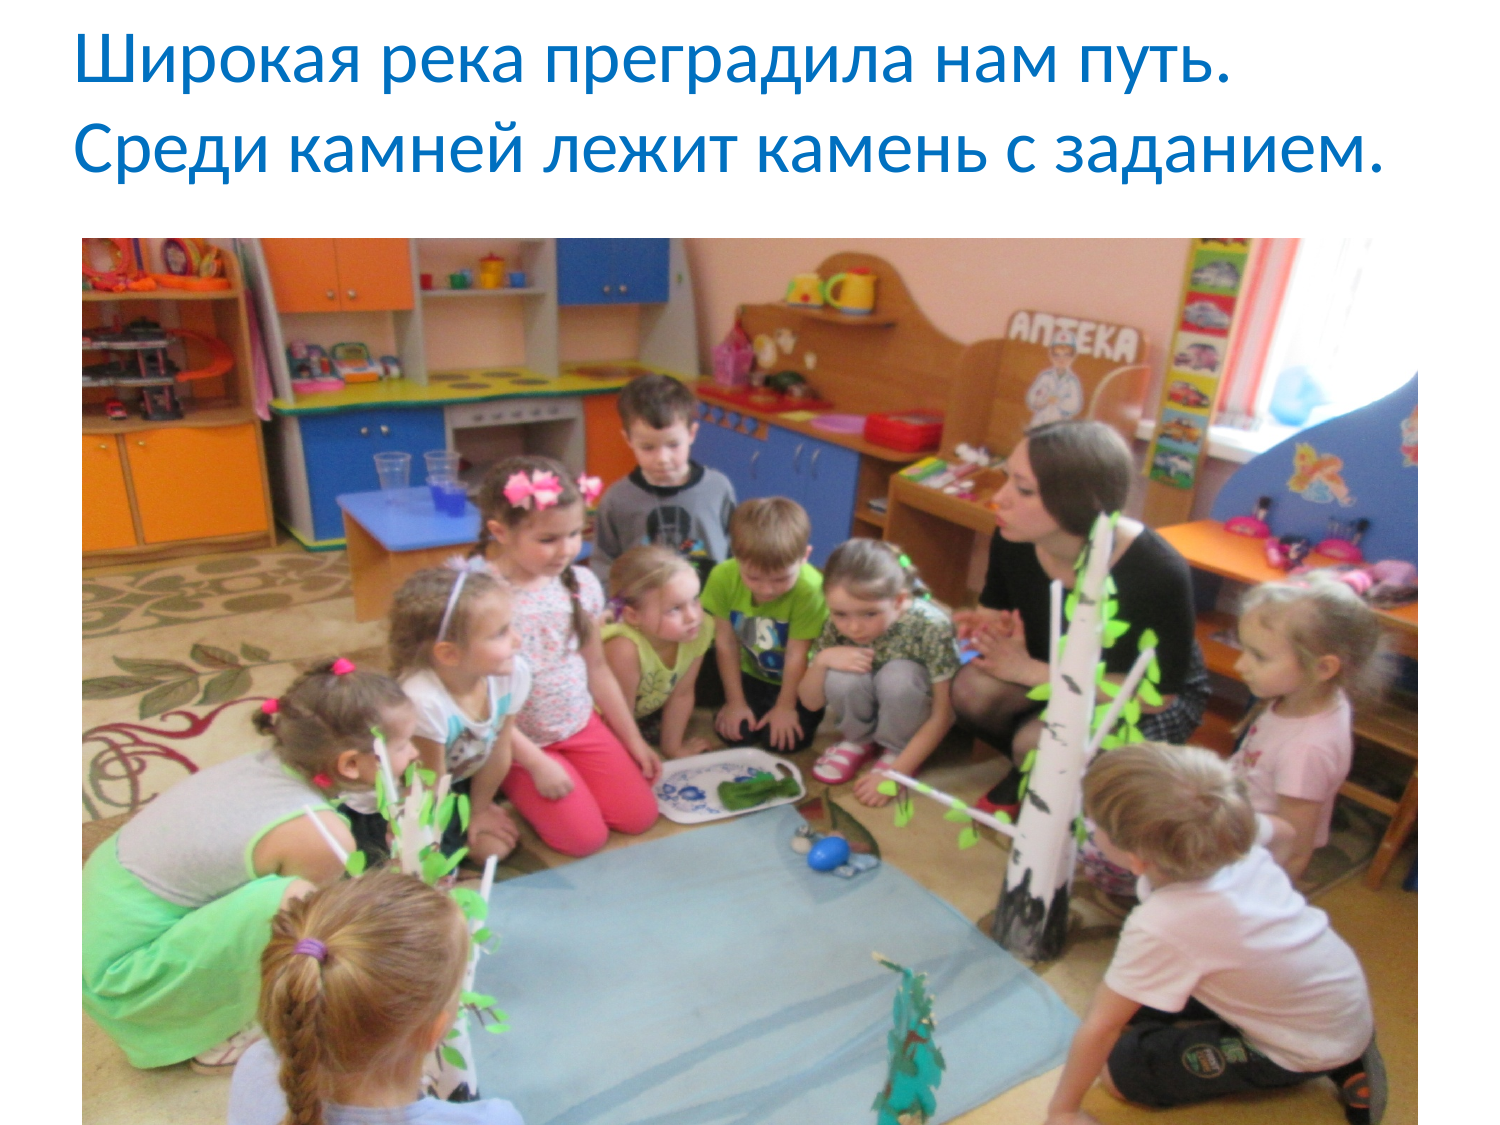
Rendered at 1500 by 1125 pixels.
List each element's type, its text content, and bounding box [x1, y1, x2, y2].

picture [81, 238, 1419, 1125]
text_box Широкая река преградила нам путь. Среди камней лежит камень с заданием. [58, 0, 1453, 195]
